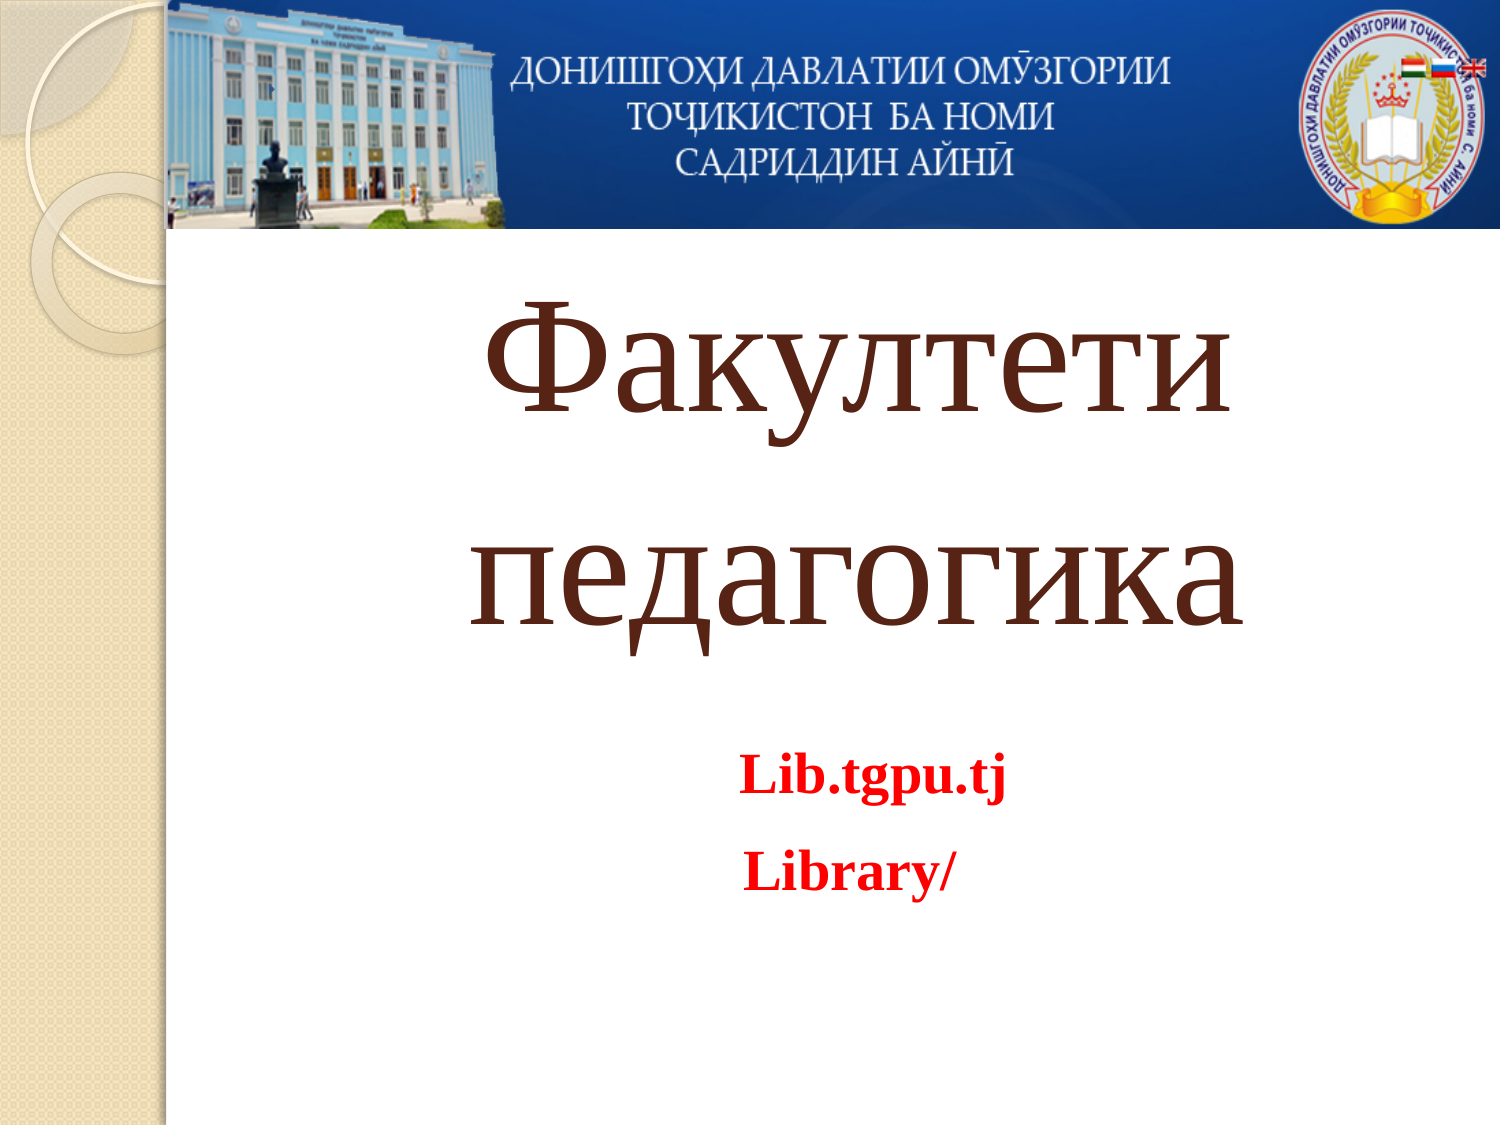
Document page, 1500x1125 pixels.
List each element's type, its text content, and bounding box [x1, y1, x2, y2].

picture [163, 0, 1500, 229]
list Факултети педагогика Lib.tgpu.tj Library/ [235, 240, 1466, 1025]
